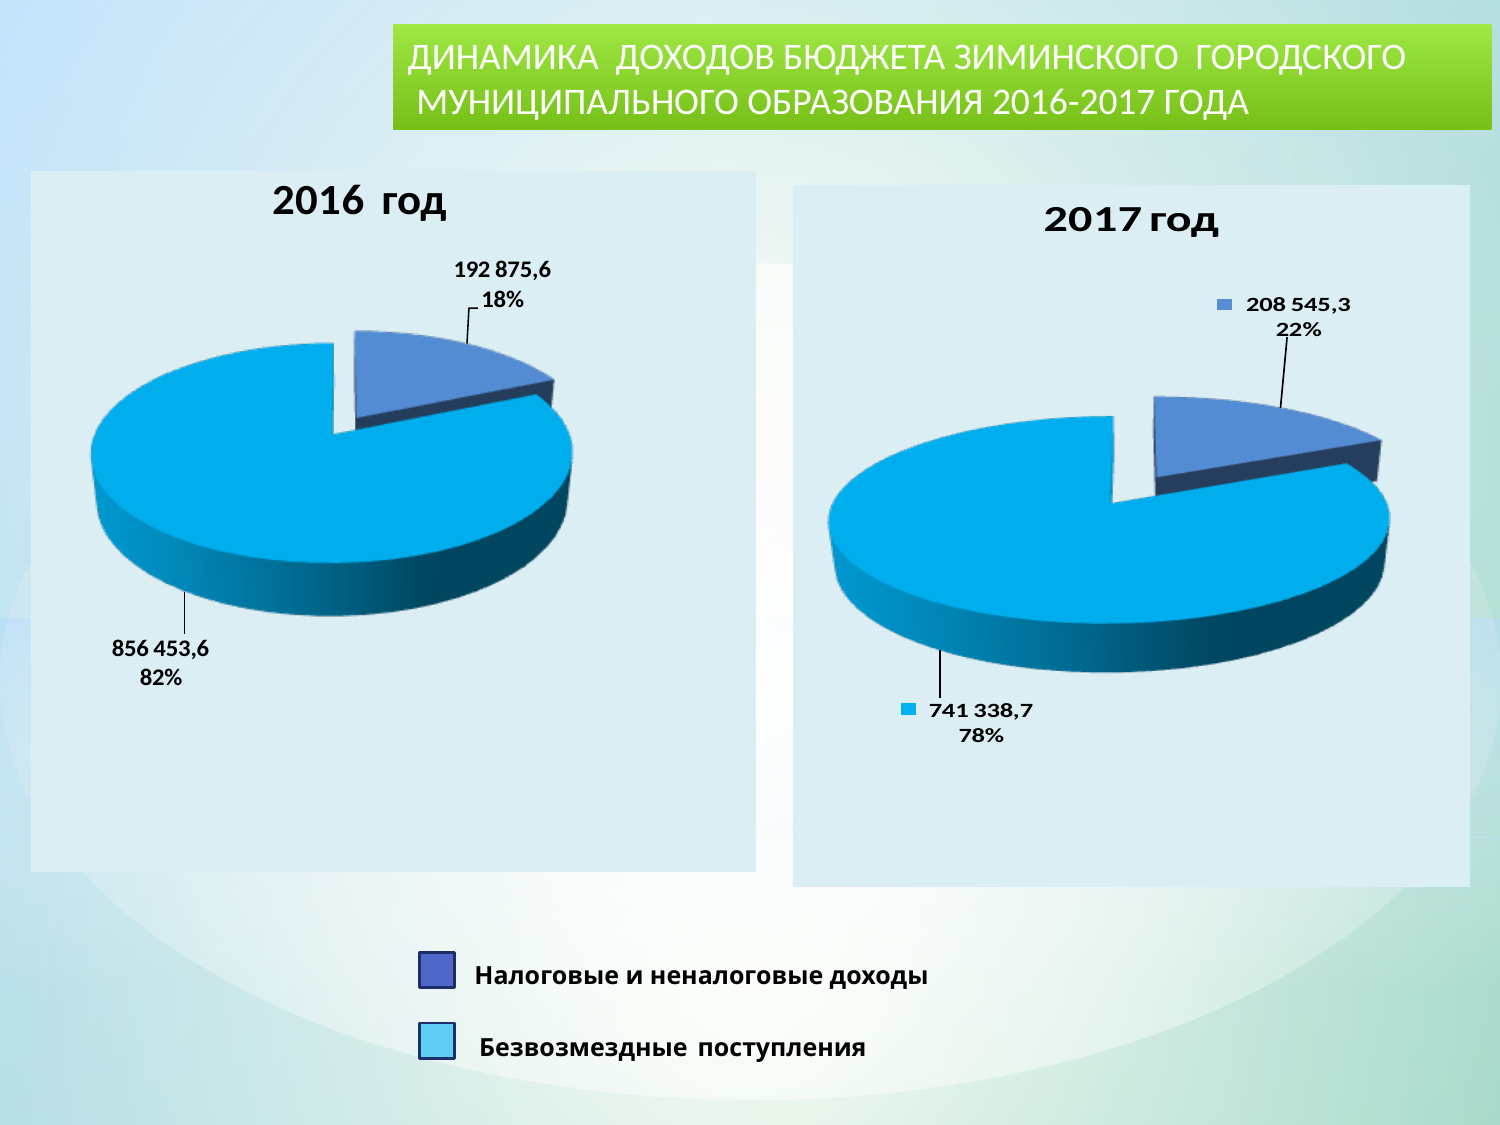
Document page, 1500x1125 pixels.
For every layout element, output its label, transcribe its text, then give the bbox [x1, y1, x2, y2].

text_box Налоговые и неналоговые доходы [459, 952, 944, 997]
text_box ДИНАМИКА ДОХОДОВ БЮДЖЕТА ЗИМИНСКОГО ГОРОДСКОГО МУНИЦИПАЛЬНОГО ОБРАЗОВАНИЯ 2016-2017 ГОДА [393, 24, 1492, 130]
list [23, 163, 763, 880]
text_box [418, 951, 456, 989]
text_box [418, 1022, 456, 1060]
text_box Безвозмездные поступления [454, 1011, 1176, 1072]
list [784, 178, 1477, 894]
